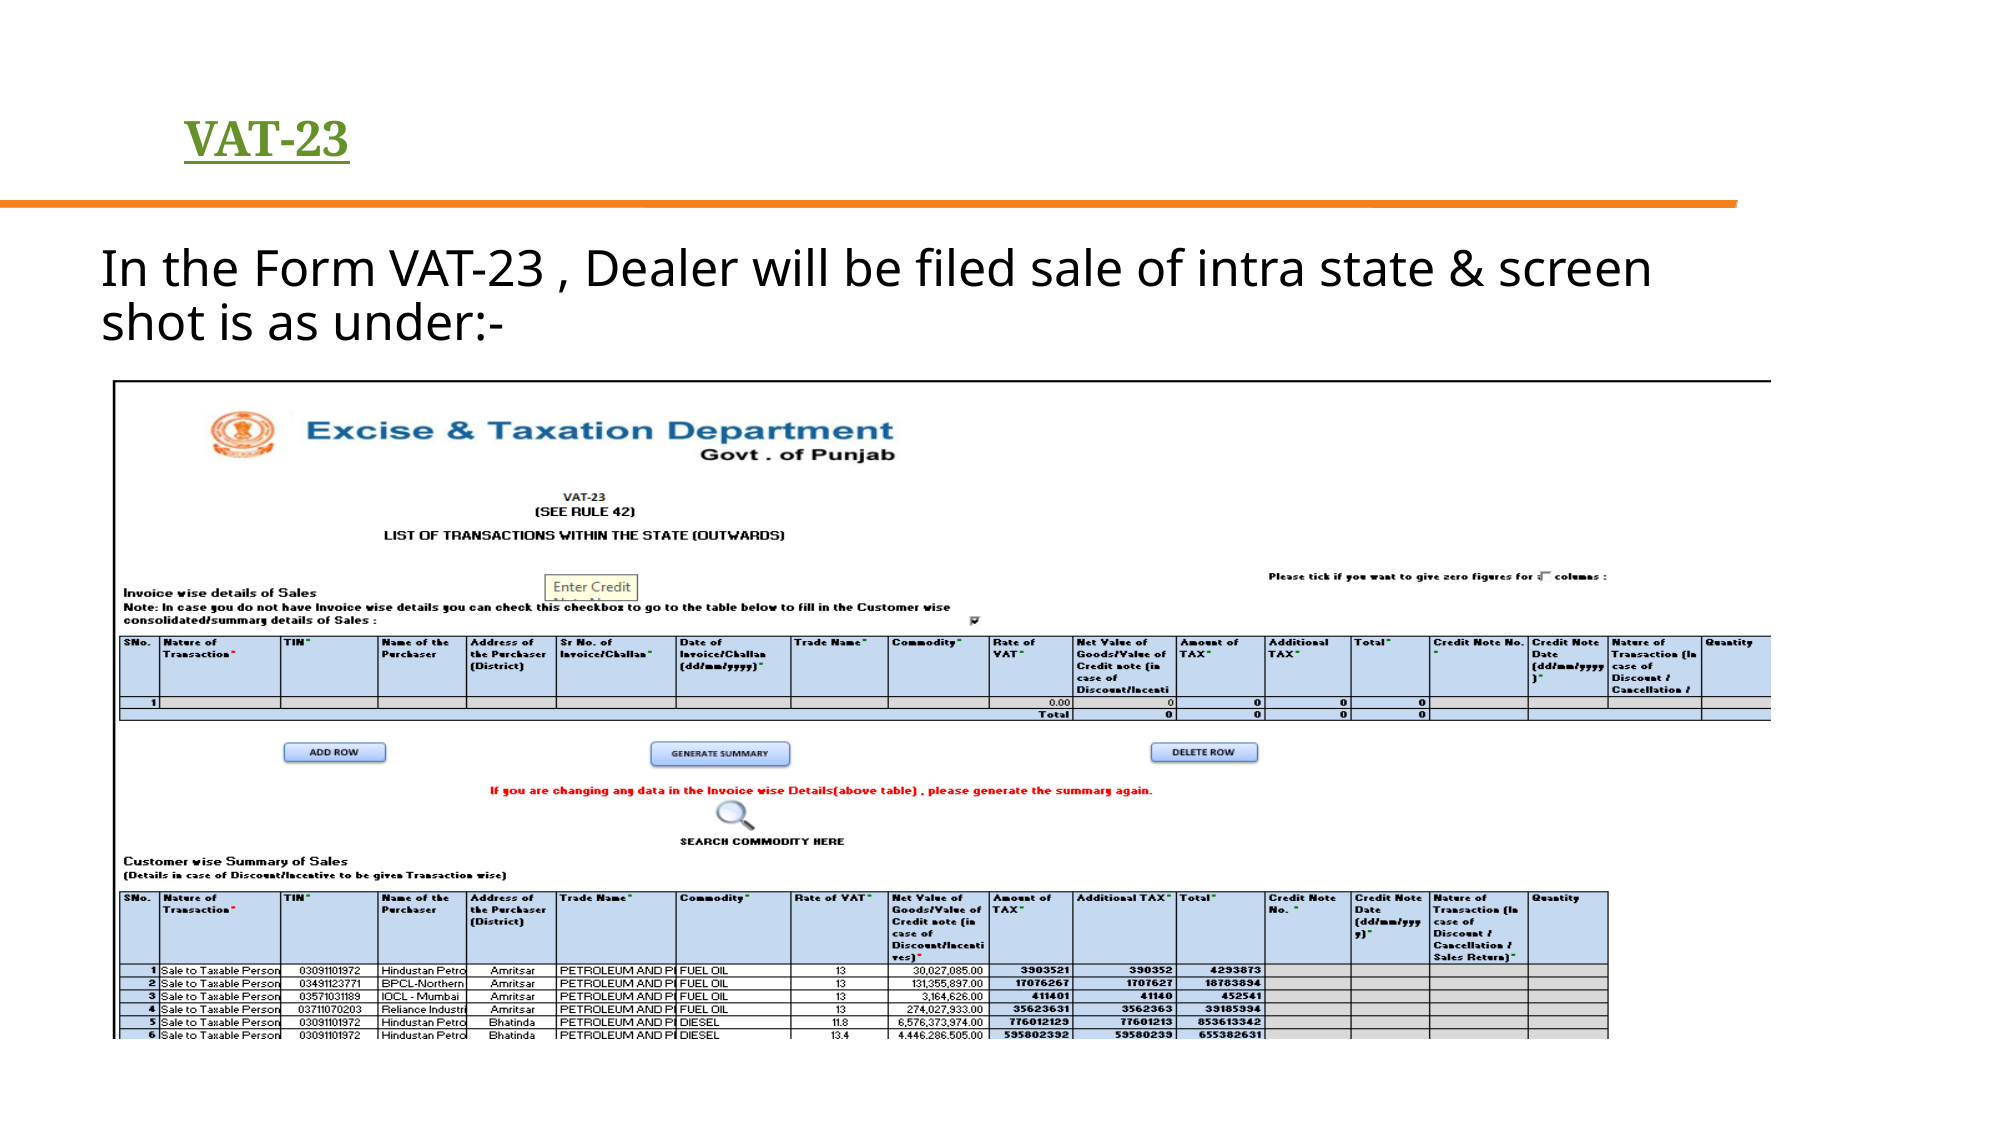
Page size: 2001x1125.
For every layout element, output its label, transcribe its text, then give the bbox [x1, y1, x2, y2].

picture [0, 200, 1738, 208]
list VAT-23 [169, 12, 1738, 176]
list In the Form VAT-23 , Dealer will be filed sale of intra state & screen shot is as under:- [86, 236, 1783, 1016]
picture [98, 364, 1771, 1039]
